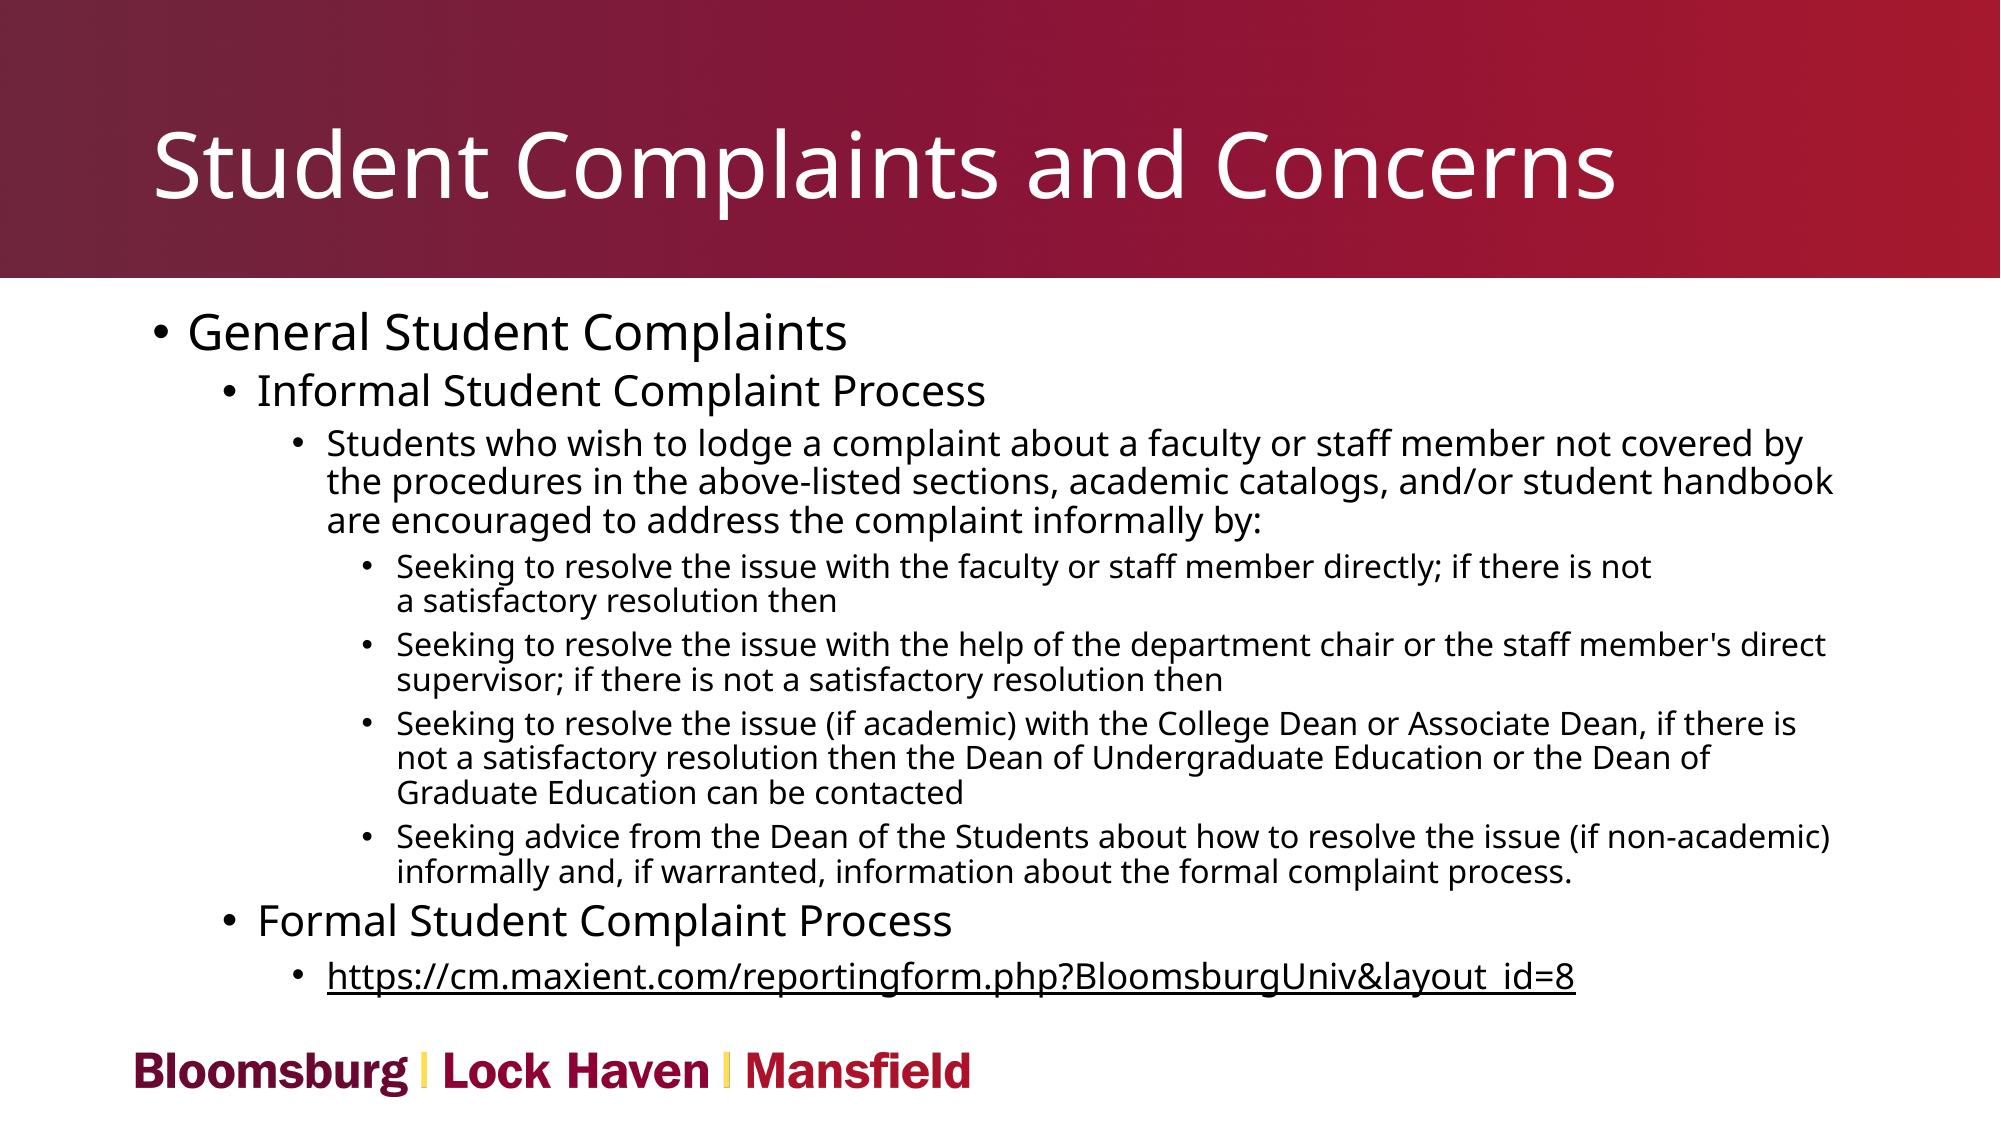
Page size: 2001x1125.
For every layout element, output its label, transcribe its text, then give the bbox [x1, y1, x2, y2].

title Student Complaints and Concerns [137, 59, 1863, 278]
list General Student Complaints Informal Student Complaint Process Students who wish to lodge a complaint about a faculty or staff member not covered by the procedures in the above-listed sections, academic catalogs, and/or student handbook are encouraged to address the complaint informally by: Seeking to resolve the issue with the faculty or staff member directly; if there is not a satisfactory resolution then Seeking to resolve the issue with the help of the department chair or the staff member's direct supervisor; if there is not a satisfactory resolution then Seeking to resolve the issue (if academic) with the College Dean or Associate Dean, if there is not a satisfactory resolution then the Dean of Undergraduate Education or the Dean of Graduate Education can be contacted Seeking advice from the Dean of the Students about how to resolve the issue (if non-academic) informally and, if warranted, information about the formal complaint process. Formal Student Complaint Process https://cm.maxient.com/reportingform.php?BloomsburgUniv&layout_id=8 [137, 299, 1863, 1014]
picture [94, 1049, 1011, 1099]
picture [0, 0, 2000, 278]
